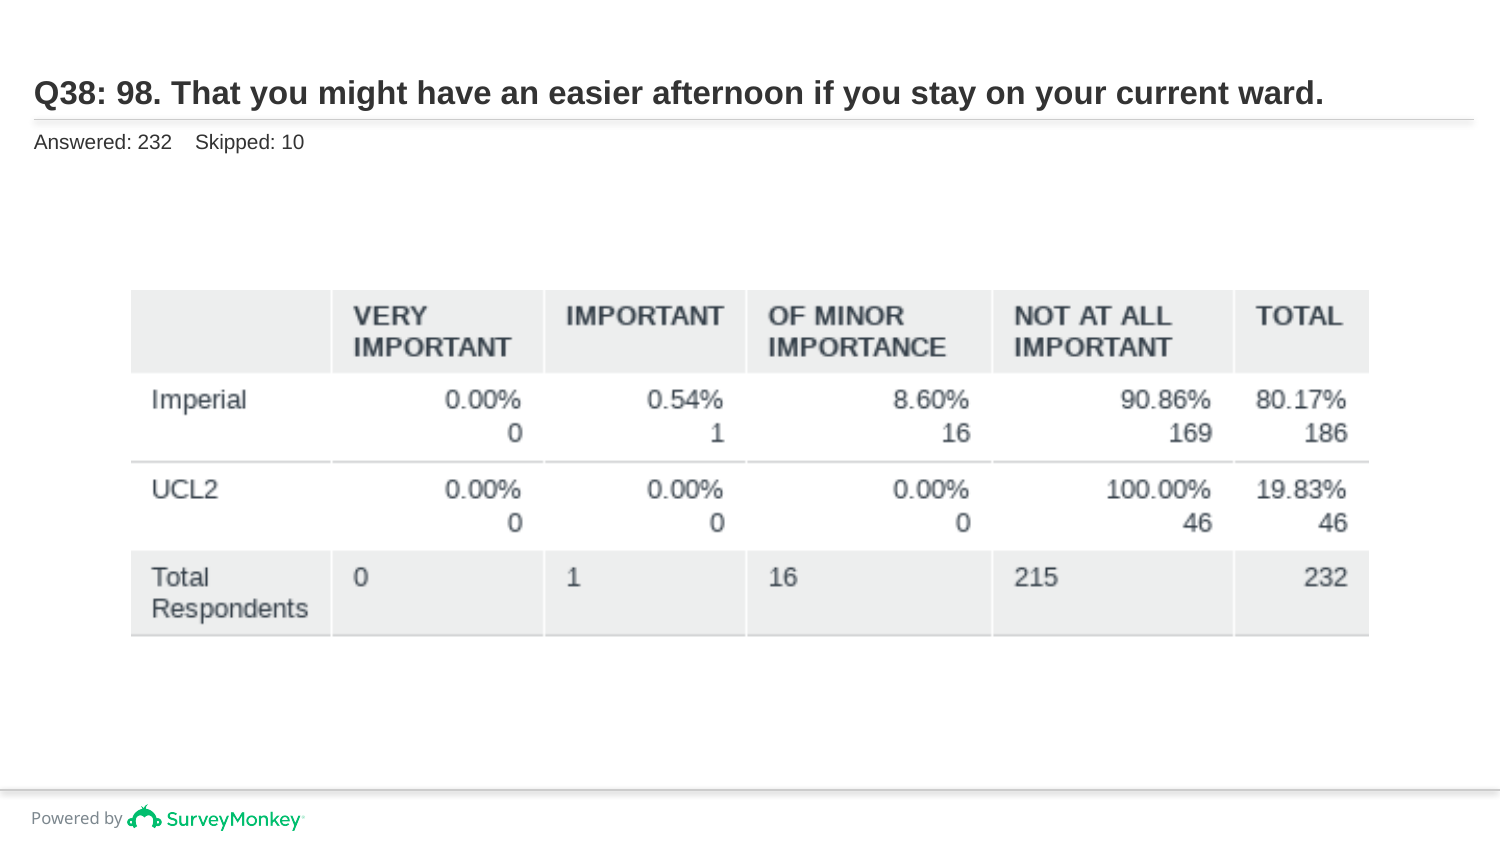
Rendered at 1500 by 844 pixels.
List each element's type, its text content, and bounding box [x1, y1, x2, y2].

picture [131, 290, 1369, 640]
title Q38: 98. That you might have an easier afternoon if you stay on your current ward. [18, 54, 1369, 119]
picture [116, 793, 316, 842]
list Answered: 232 Skipped: 10 [18, 120, 894, 162]
